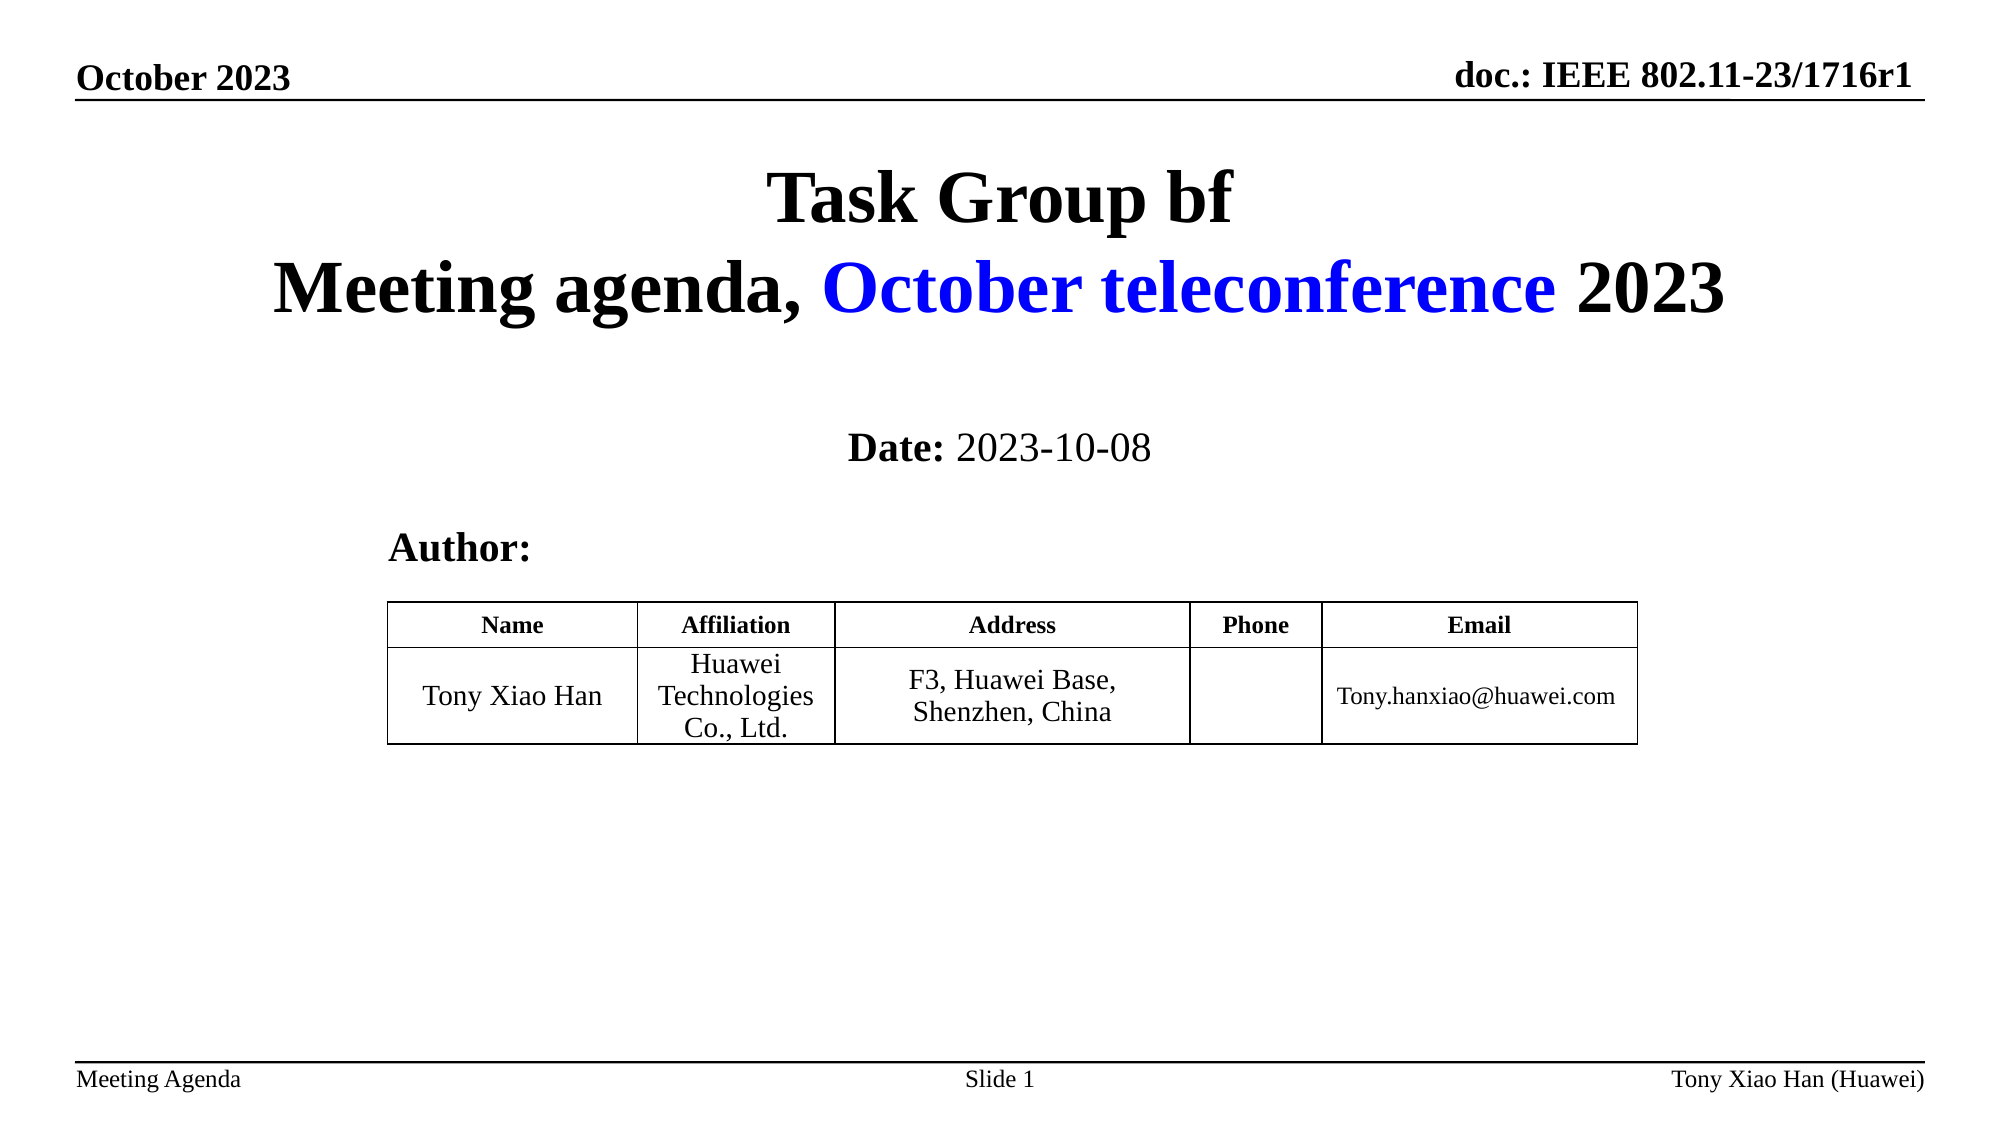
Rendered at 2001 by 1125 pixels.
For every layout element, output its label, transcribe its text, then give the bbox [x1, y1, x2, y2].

table_header Phone [1191, 603, 1321, 647]
text_box Author: [362, 512, 600, 575]
table_cell F3, Huawei Base, Shenzhen, China [836, 648, 1189, 743]
table_cell Tony Xiao Han [388, 648, 637, 743]
table_header Address [836, 603, 1189, 647]
table_header Name [388, 603, 637, 647]
title Task Group bf Meeting agenda, October teleconference 2023 [75, 149, 1925, 325]
list Date: 2023-10-08 [362, 412, 1638, 475]
table_cell Huawei Technologies Co., Ltd. [638, 648, 834, 743]
table_cell Tony.hanxiao@huawei.com [1323, 648, 1637, 743]
table_cell [1191, 648, 1321, 743]
table_header Email [1323, 603, 1637, 647]
table_header Affiliation [638, 603, 834, 647]
